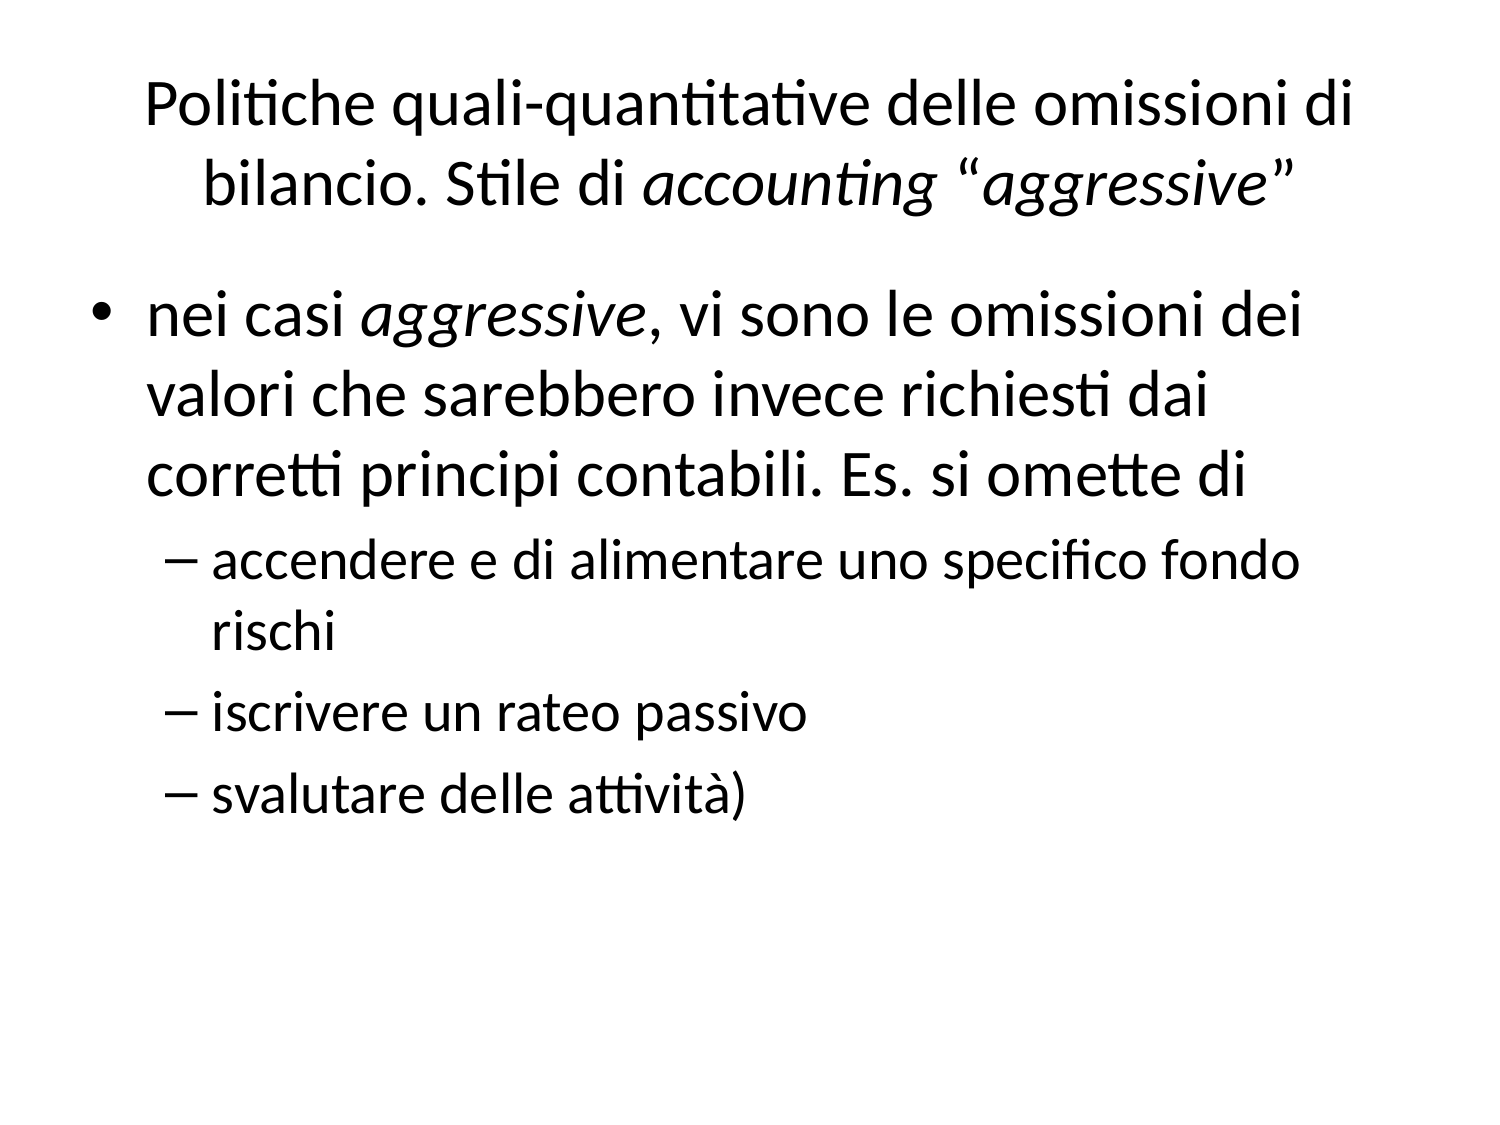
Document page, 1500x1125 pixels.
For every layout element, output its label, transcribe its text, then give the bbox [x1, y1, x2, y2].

list nei casi aggressive, vi sono le omissioni dei valori che sarebbero invece richiesti dai corretti principi contabili. Es. si omette di accendere e di alimentare uno specifico fondo rischi iscrivere un rateo passivo svalutare delle attività) [75, 262, 1425, 1005]
title Politiche quali-quantitative delle omissioni di bilancio. Stile di accounting “aggressive” [75, 45, 1425, 233]
